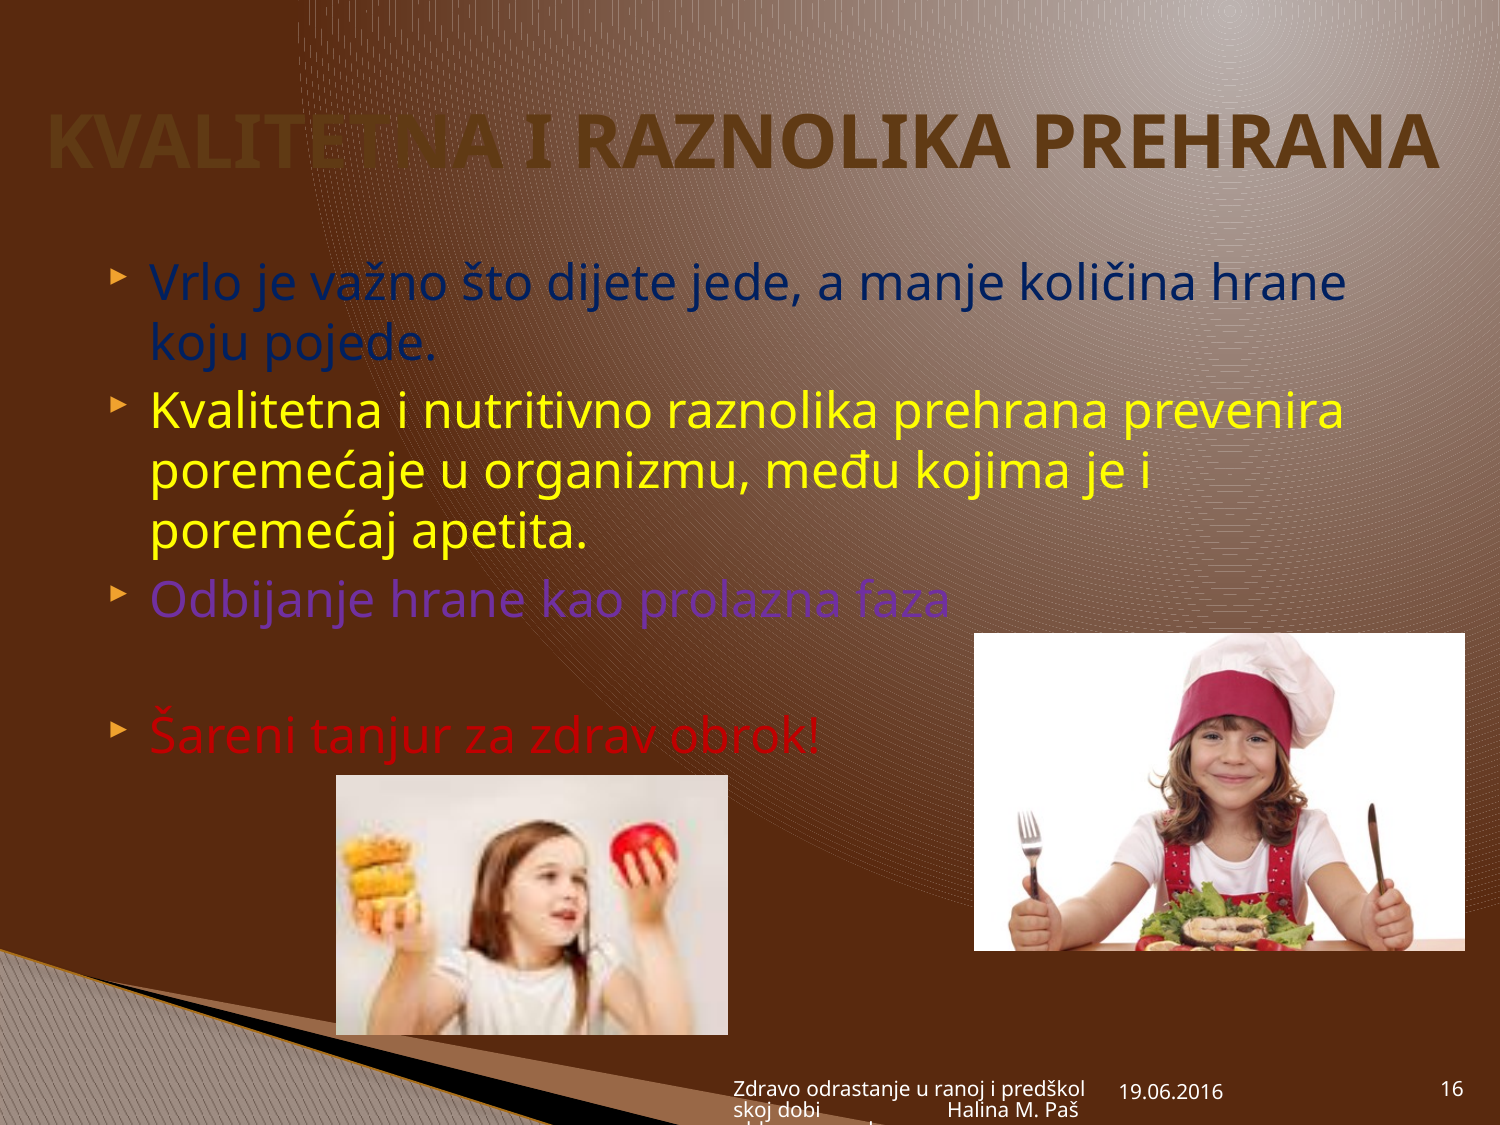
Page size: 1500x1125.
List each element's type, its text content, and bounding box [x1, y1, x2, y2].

picture [336, 774, 729, 1036]
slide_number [1105, 1051, 1418, 1112]
footer Zdravo odrastanje u ranoj i predškolskoj dobi Halina M. Pašuld, mag.paed. [718, 1051, 1105, 1112]
list Vrlo je važno što dijete jede, a manje količina hrane koju pojede. Kvalitetna i nutritivno raznolika prehrana prevenira poremećaje u organizmu, među kojima je i poremećaj apetita. Odbijanje hrane kao prolazna faza Šareni tanjur za zdrav obrok! [75, 243, 1425, 986]
slide_number 16 [1418, 1051, 1479, 1112]
title KVALITETNA I RAZNOLIKA PREHRANA [29, 45, 1459, 233]
picture [974, 633, 1466, 951]
